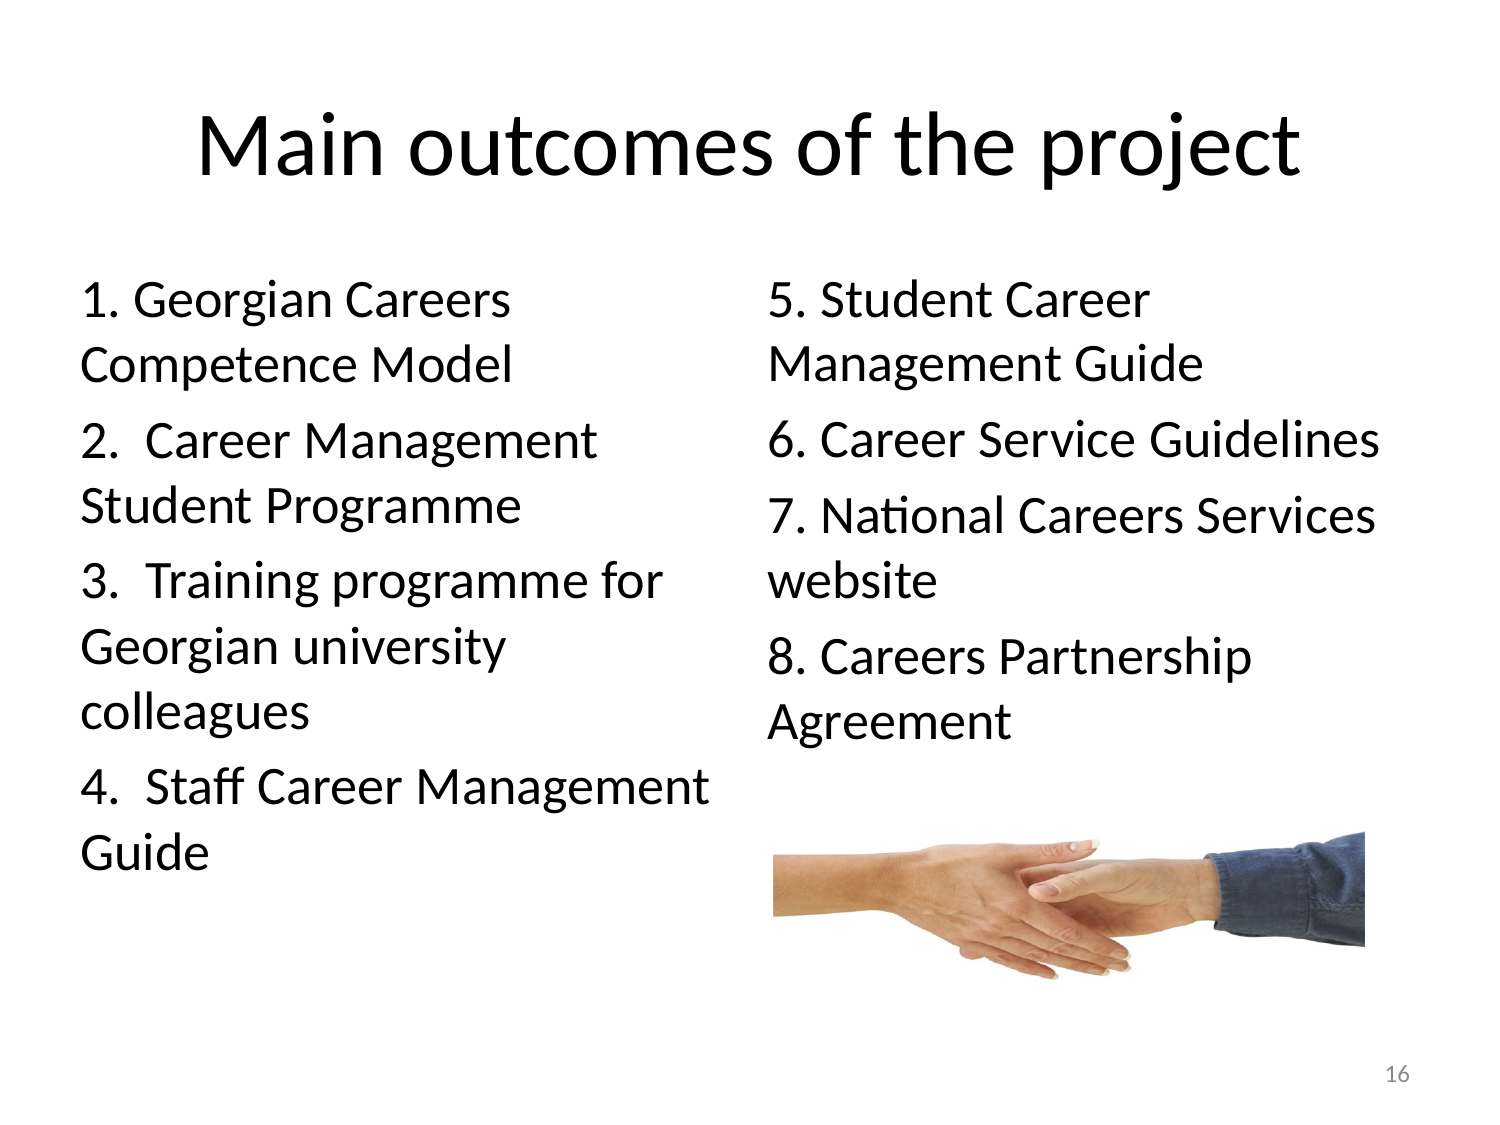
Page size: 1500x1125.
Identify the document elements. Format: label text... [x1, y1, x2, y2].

slide_number 16 [1074, 1042, 1425, 1103]
list 5. Student Career Management Guide 6. Career Service Guidelines 7. National Careers Services website 8. Careers Partnership Agreement [752, 255, 1416, 904]
title Main outcomes of the project [75, 45, 1425, 233]
picture [773, 798, 1365, 1000]
list 1. Georgian Careers Competence Model 2. Career Management Student Programme 3. Training programme for Georgian university colleagues 4. Staff Career Management Guide [64, 255, 728, 904]
